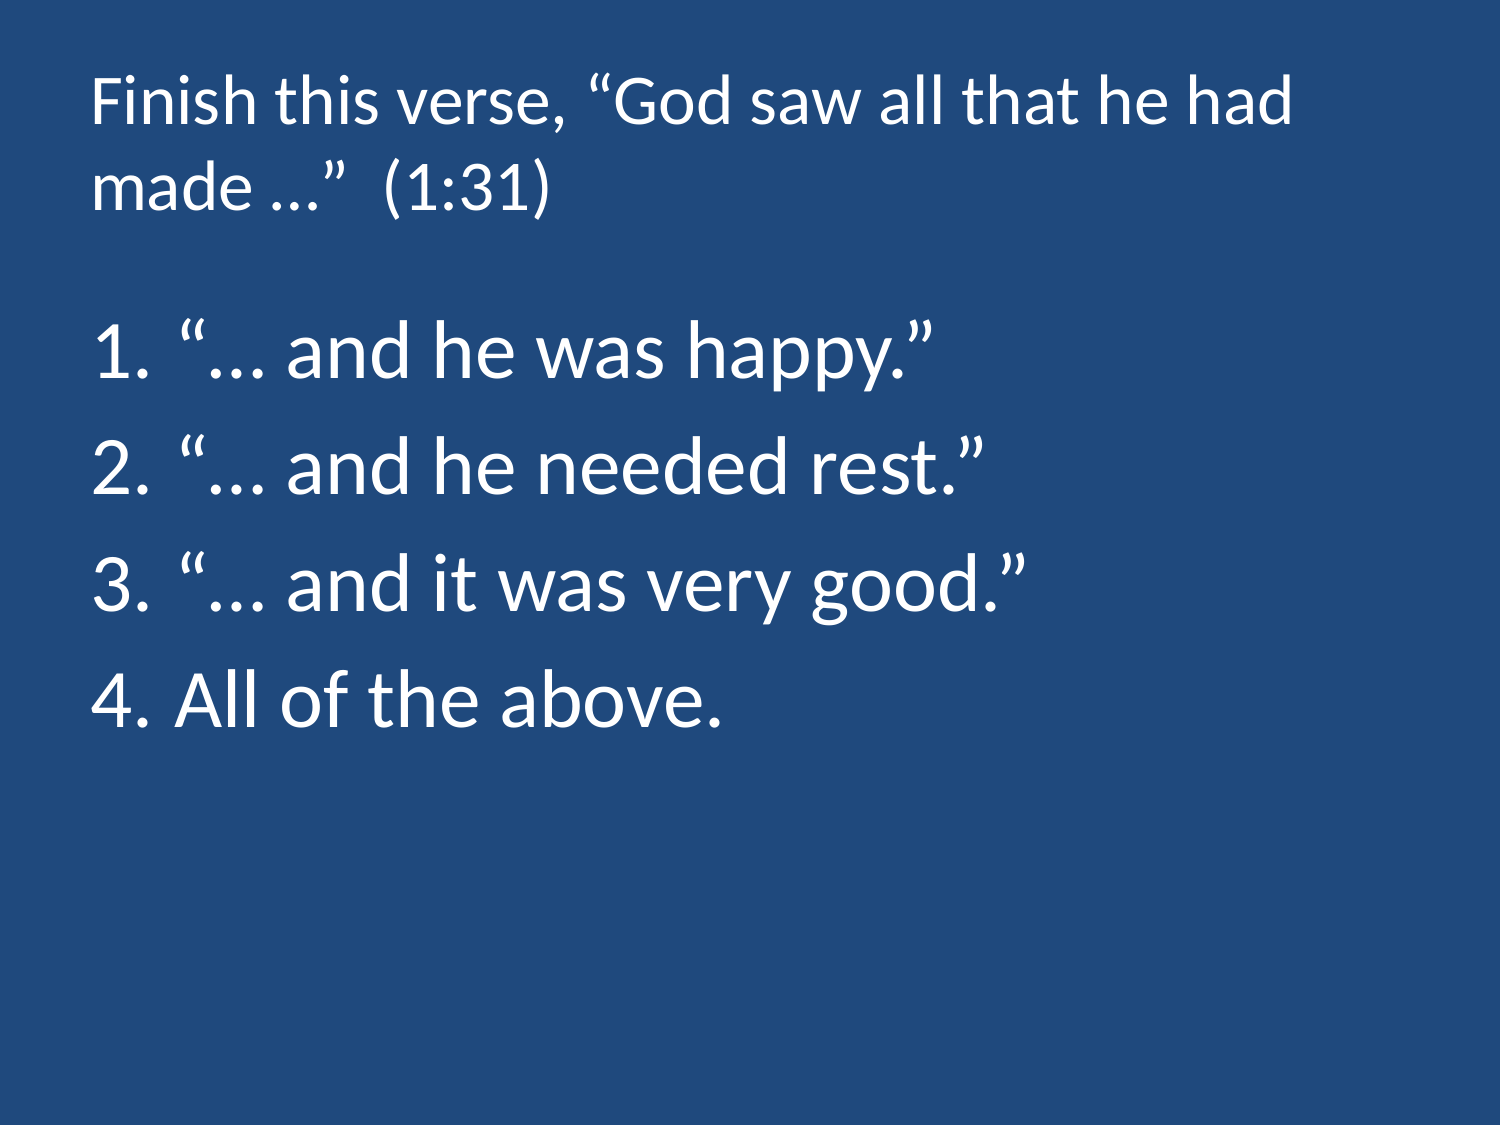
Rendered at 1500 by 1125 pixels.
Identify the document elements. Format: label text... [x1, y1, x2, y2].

title Finish this verse, “God saw all that he had made …” (1:31) [75, 45, 1425, 233]
list “… and he was happy.” “… and he needed rest.” “… and it was very good.” All of the above. [75, 287, 1425, 1005]
